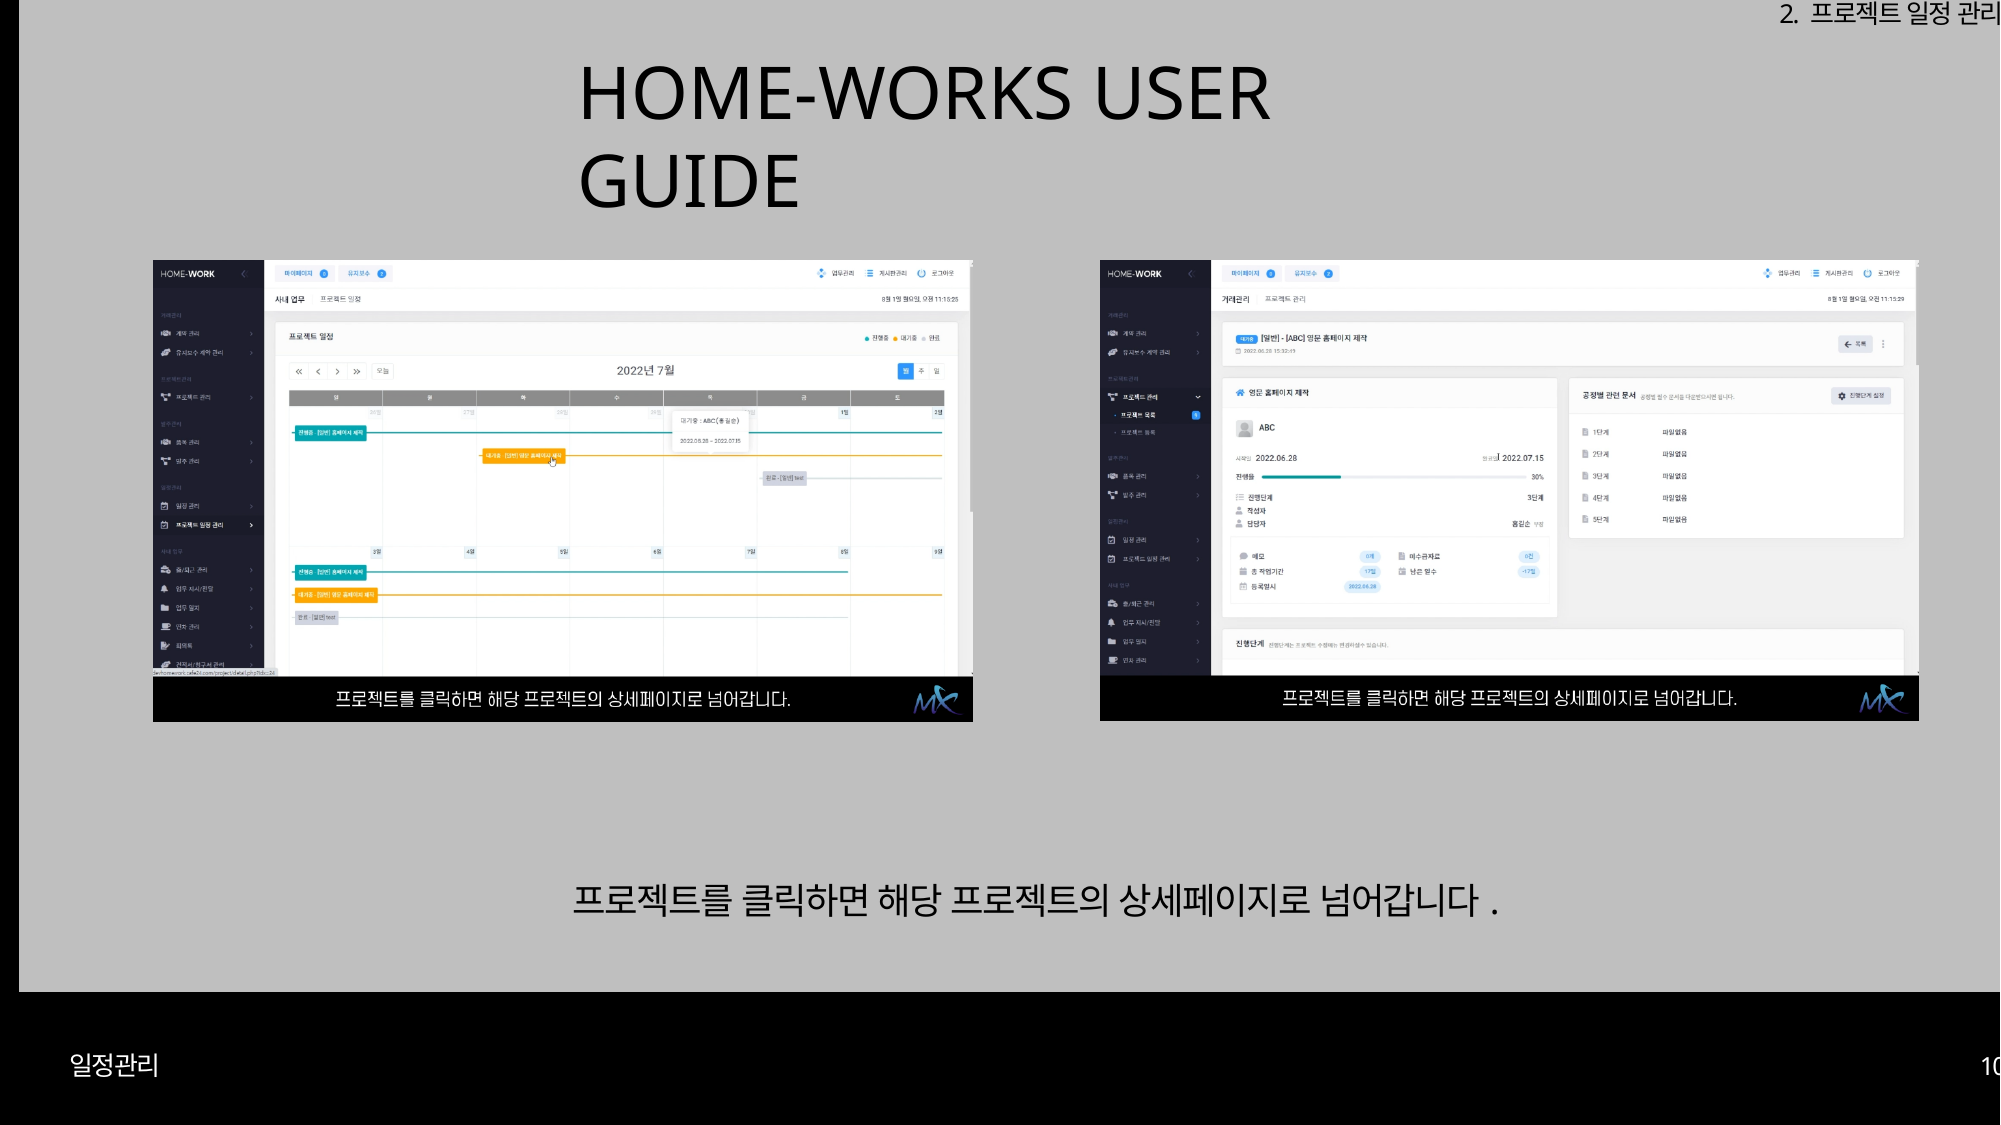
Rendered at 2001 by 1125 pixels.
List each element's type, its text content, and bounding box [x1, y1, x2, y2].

text_box 프로젝트를 클릭하면 해당 프로젝트의 상세페이지로 넘어갑니다. [545, 870, 1527, 929]
text_box 일정관리 [54, 1042, 190, 1089]
text_box 10 [1979, 1050, 2000, 1081]
text_box [0, 0, 2000, 1125]
picture [1100, 260, 1919, 721]
text_box [16, 0, 2000, 994]
picture [152, 260, 973, 722]
text_box HOME-WORKS USER GUIDE [562, 39, 1510, 230]
text_box 2. 프로젝트 일정 관리 [1764, 0, 2000, 36]
